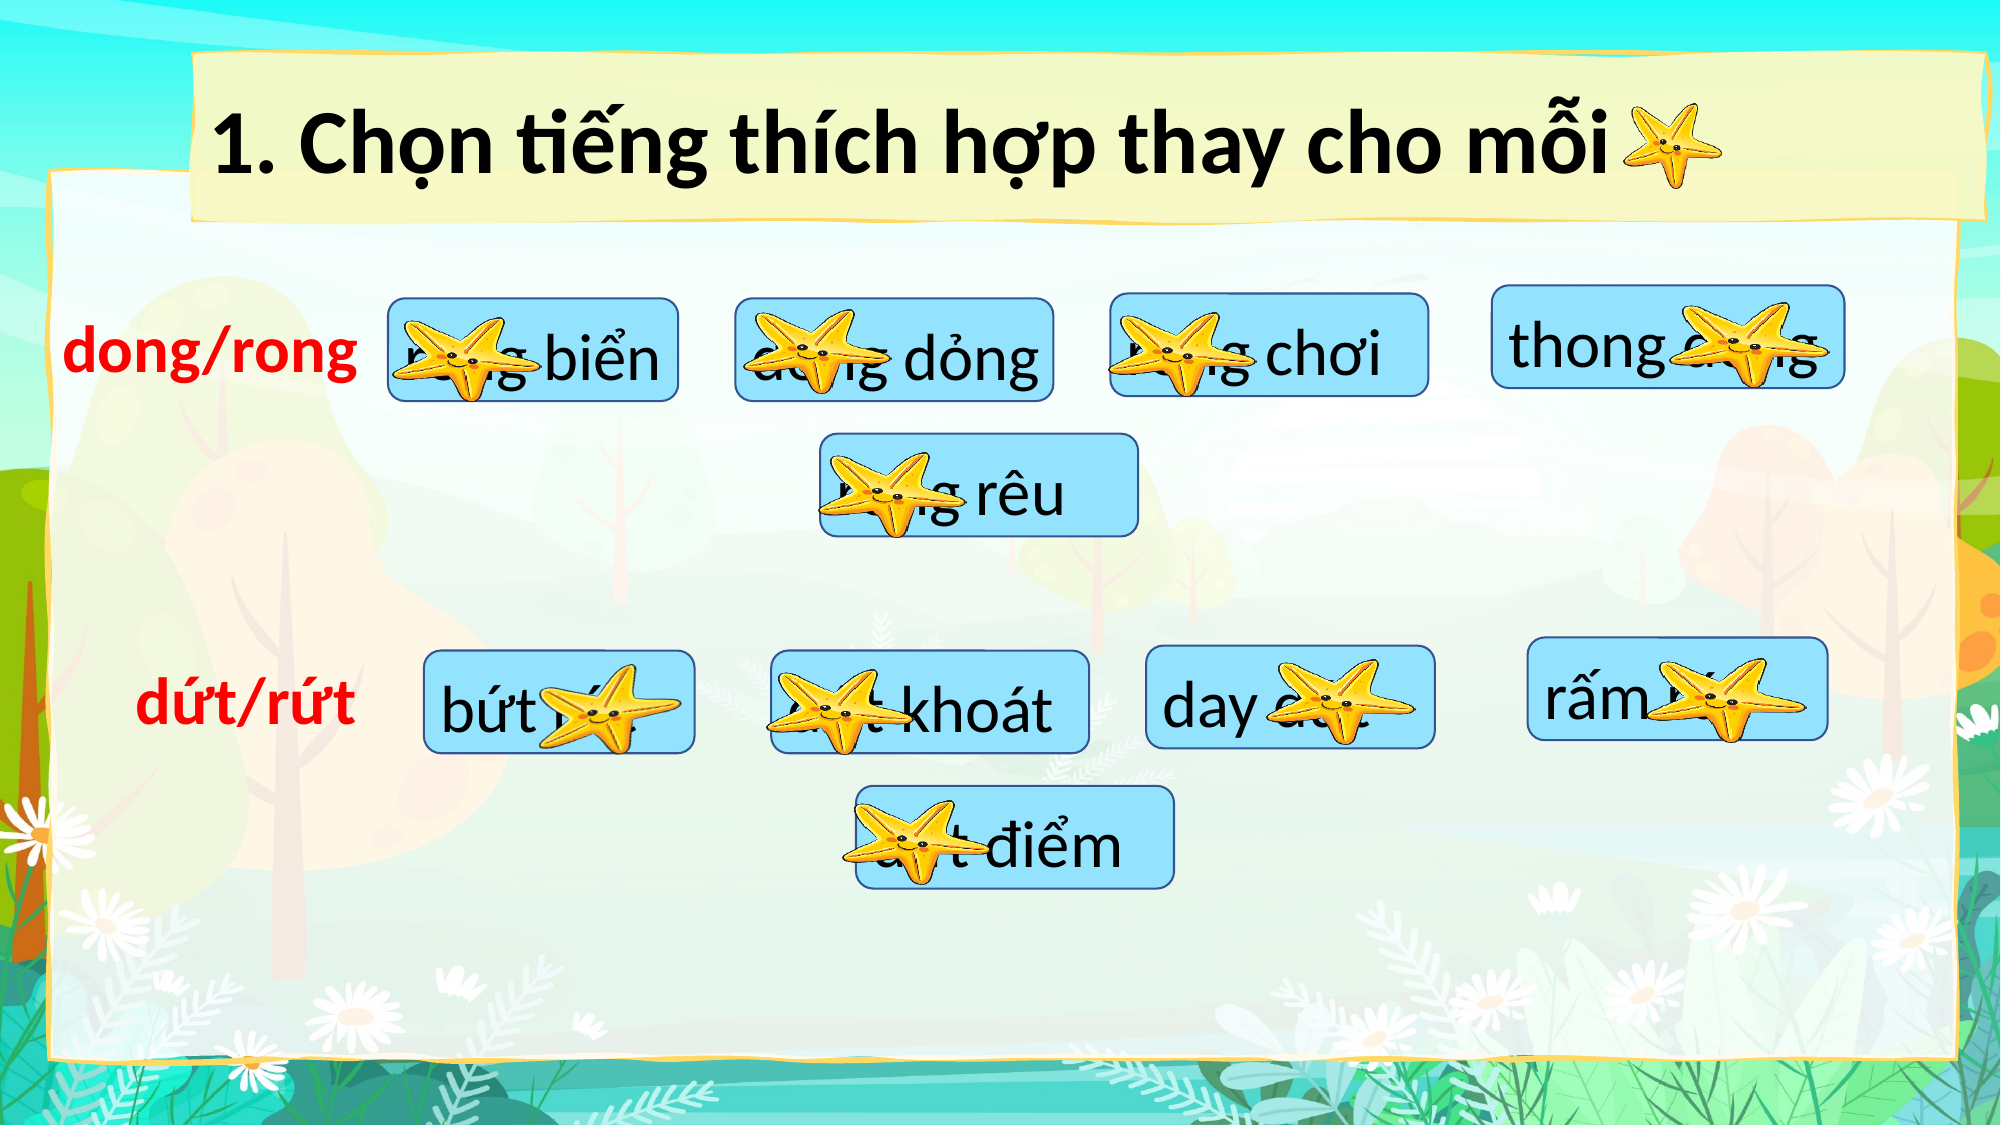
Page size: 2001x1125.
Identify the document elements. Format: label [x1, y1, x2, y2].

text_box [387, 298, 705, 403]
text_box [855, 785, 1230, 890]
text_box [1110, 293, 1484, 398]
text_box [820, 433, 1194, 538]
text_box [1491, 285, 1906, 390]
text_box [1527, 637, 1828, 742]
text_box [735, 298, 1109, 403]
text_box [1146, 645, 1435, 750]
picture [0, 0, 2001, 1125]
text_box [771, 650, 1145, 755]
text_box [423, 650, 695, 755]
